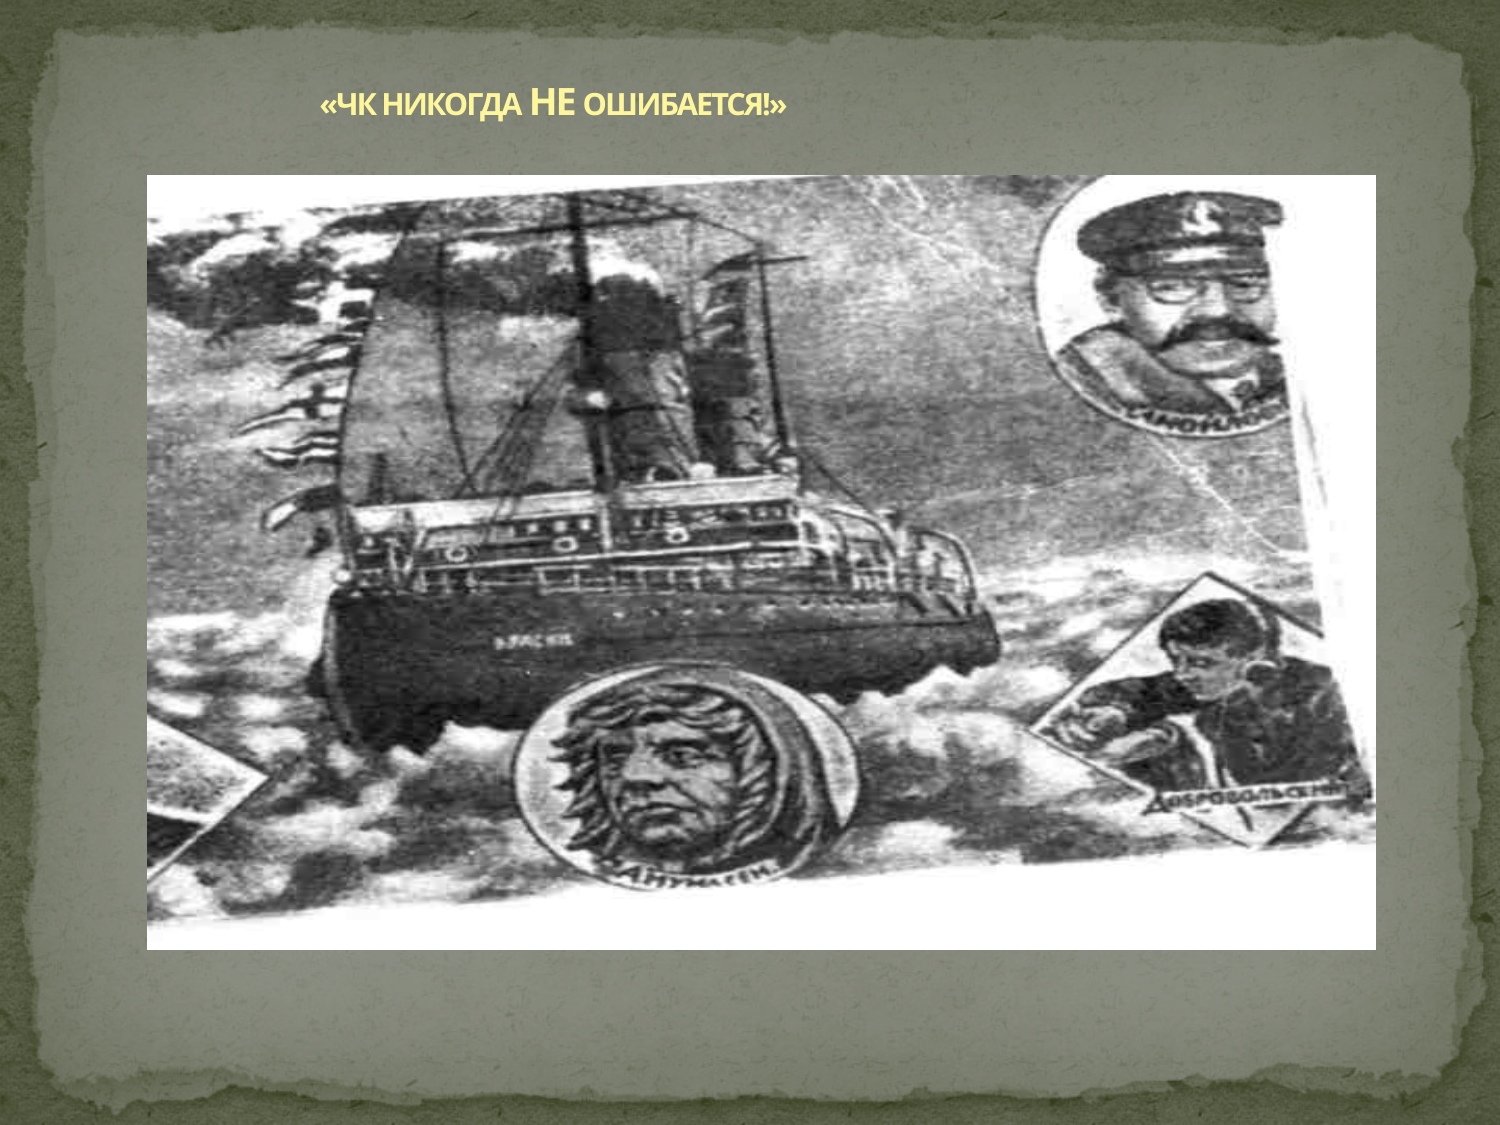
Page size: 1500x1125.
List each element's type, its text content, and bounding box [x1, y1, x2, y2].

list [150, 178, 1375, 948]
title «ЧК НИКОГДА НЕ ОШИБАЕТСЯ!» [304, 70, 1254, 165]
